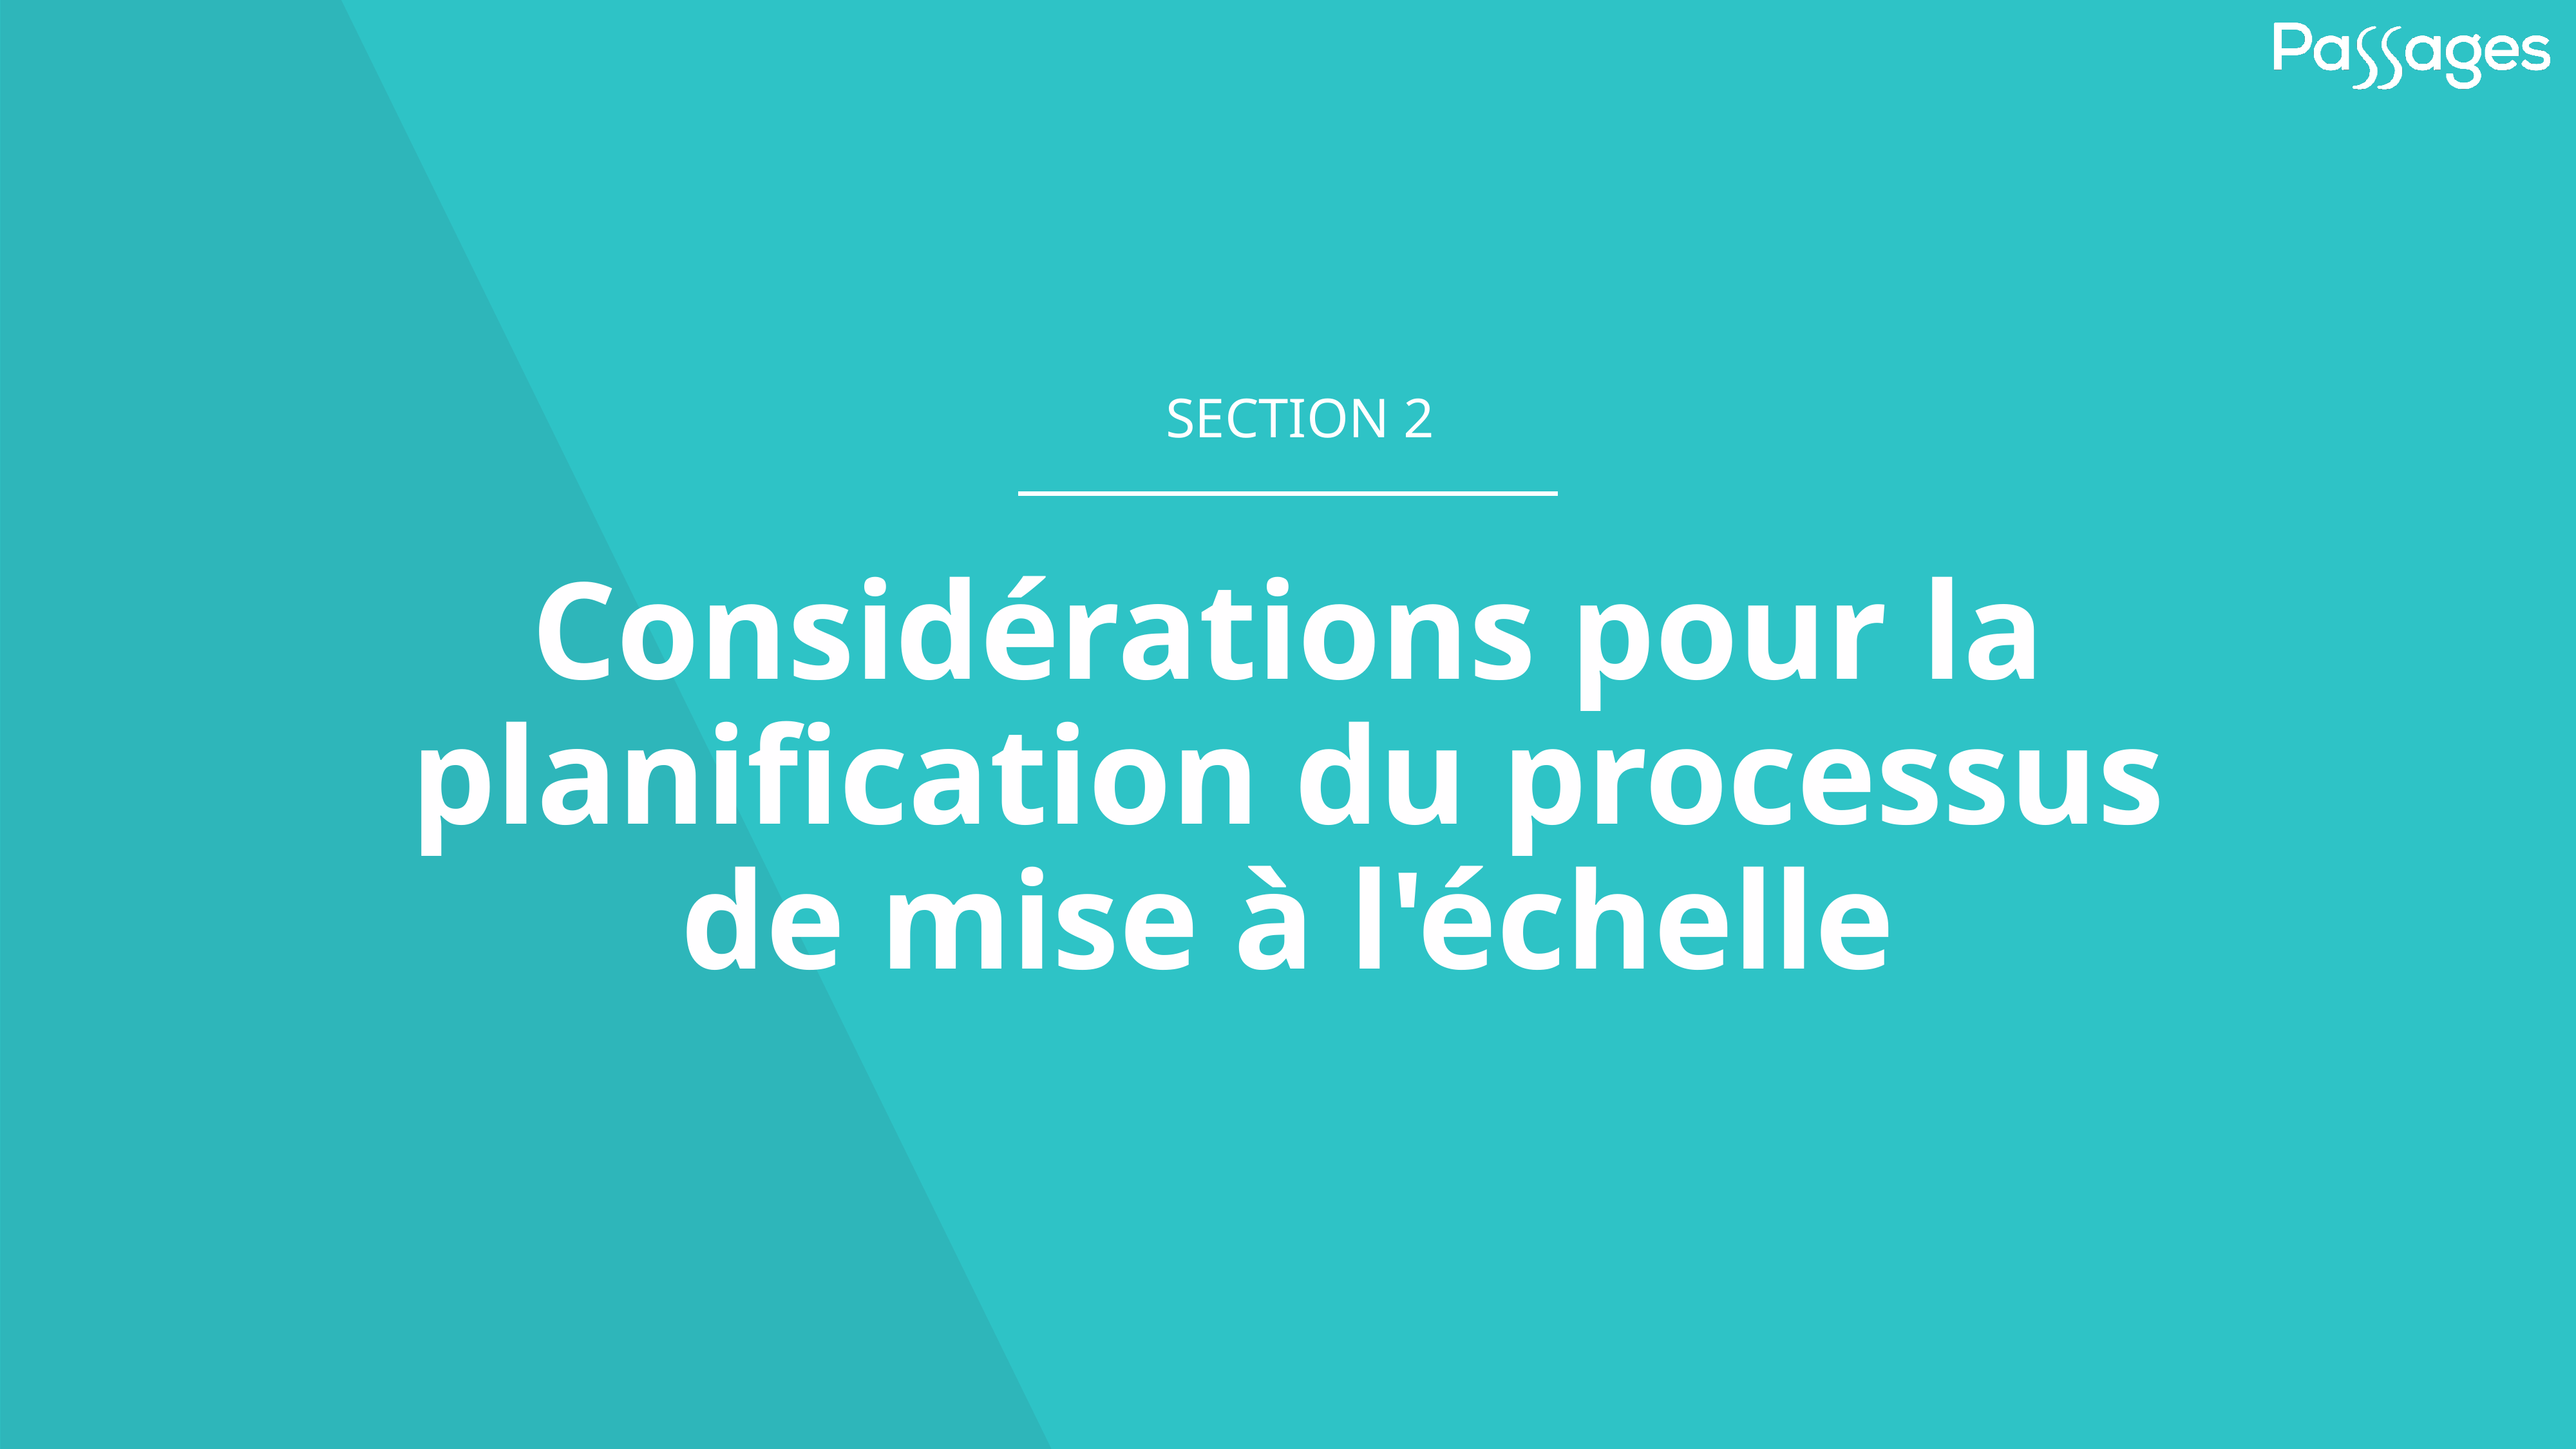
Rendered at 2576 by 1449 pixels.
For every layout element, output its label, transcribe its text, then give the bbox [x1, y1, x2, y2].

list SECTION 2 [670, 379, 1906, 434]
picture [2264, 0, 2559, 102]
title Considérations pour la planification du processus de mise à l'échelle [337, 558, 2239, 789]
